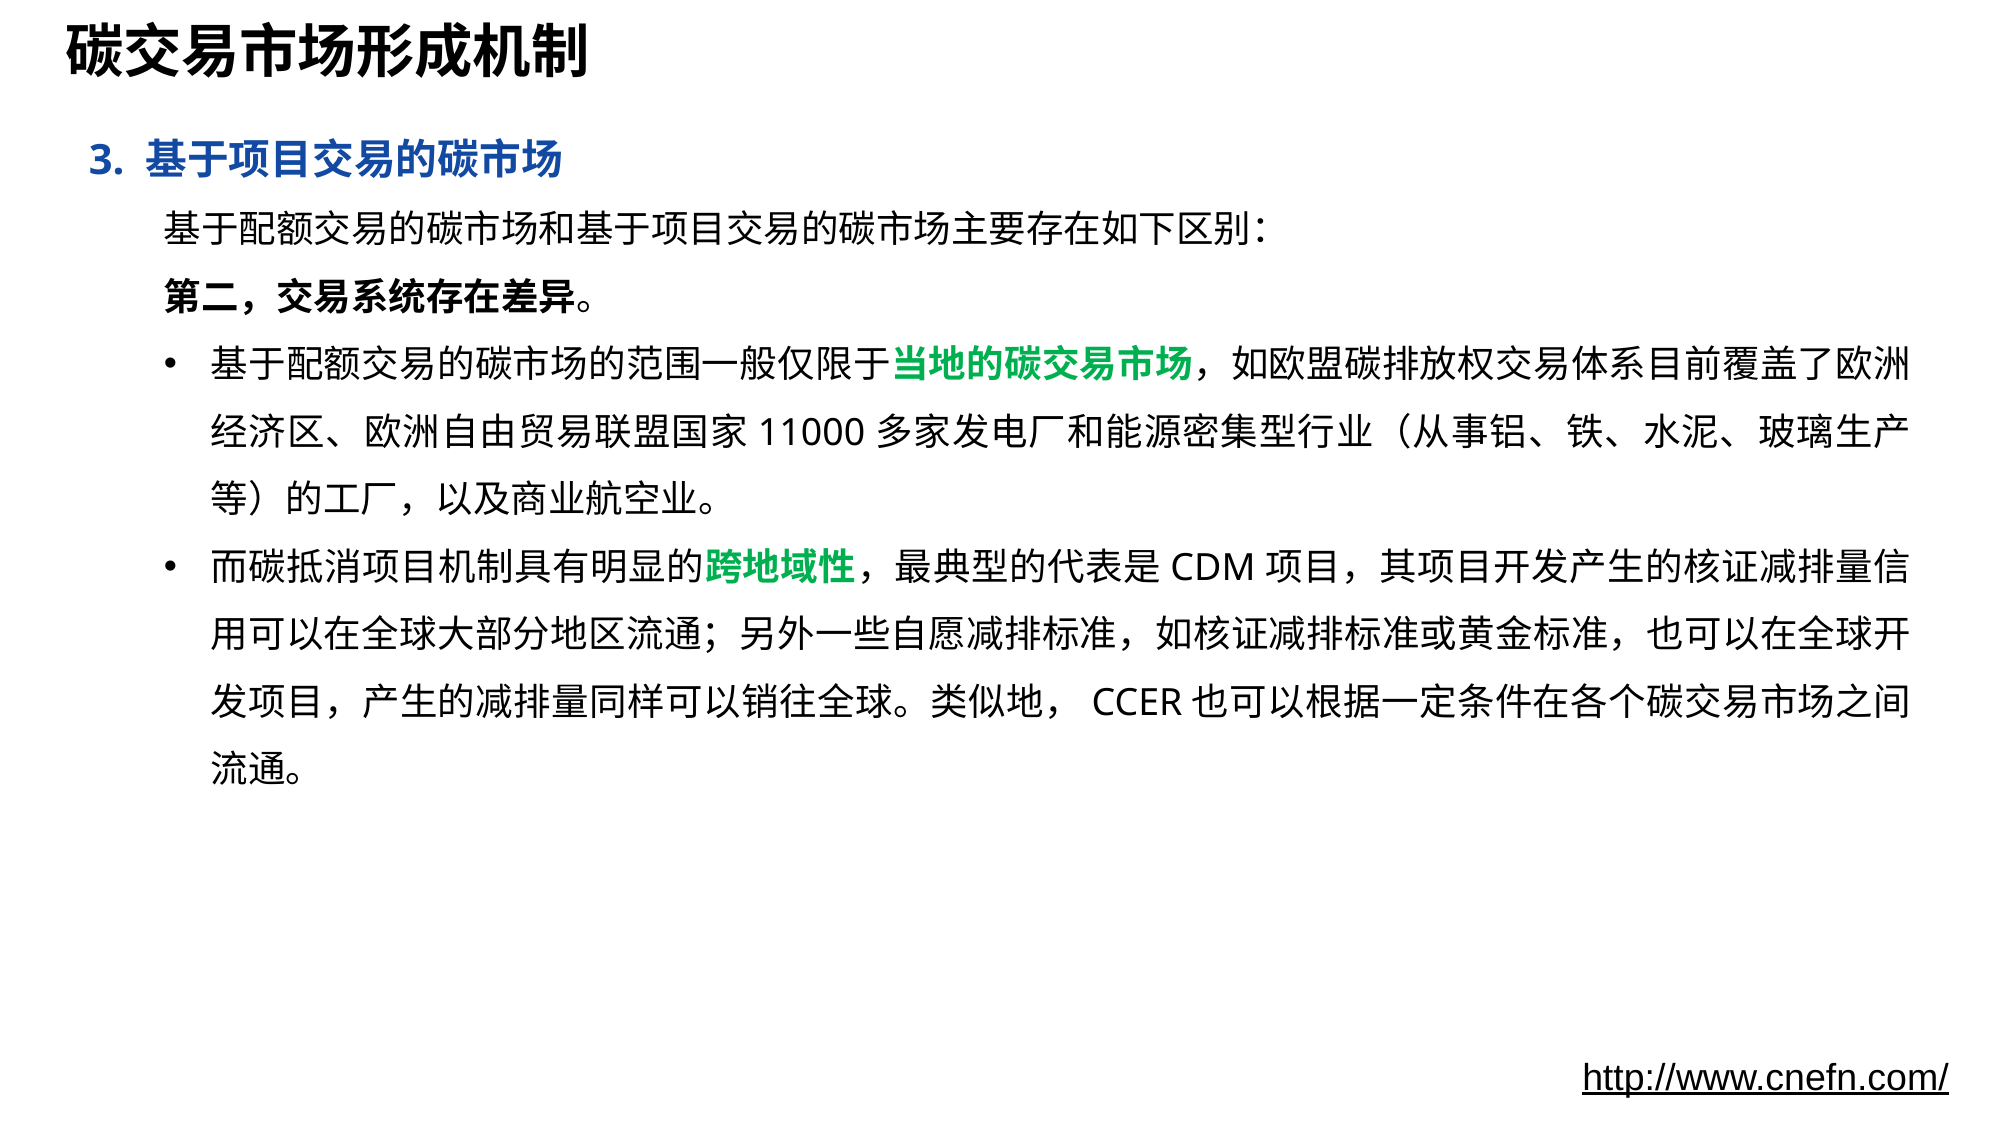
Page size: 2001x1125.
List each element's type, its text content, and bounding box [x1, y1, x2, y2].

text_box 3. 基于项目交易的碳市场 基于配额交易的碳市场和基于项目交易的碳市场主要存在如下区别： 第二，交易系统存在差异。 基于配额交易的碳市场的范围一般仅限于当地的碳交易市场，如欧盟碳排放权交易体系目前覆盖了欧洲经济区、欧洲自由贸易联盟国家11000多家发电厂和能源密集型行业（从事铝、铁、水泥、玻璃生产等）的工厂，以及商业航空业。 而碳抵消项目机制具有明显的跨地域性，最典型的代表是CDM项目，其项目开发产生的核证减排量信用可以在全球大部分地区流通；另外一些自愿减排标准，如核证减排标准或黄金标准，也可以在全球开发项目，产生的减排量同样可以销往全球。类似地，CCER也可以根据一定条件在各个碳交易市场之间流通。 [73, 100, 1926, 798]
title 碳交易市场形成机制 [49, 5, 1780, 92]
